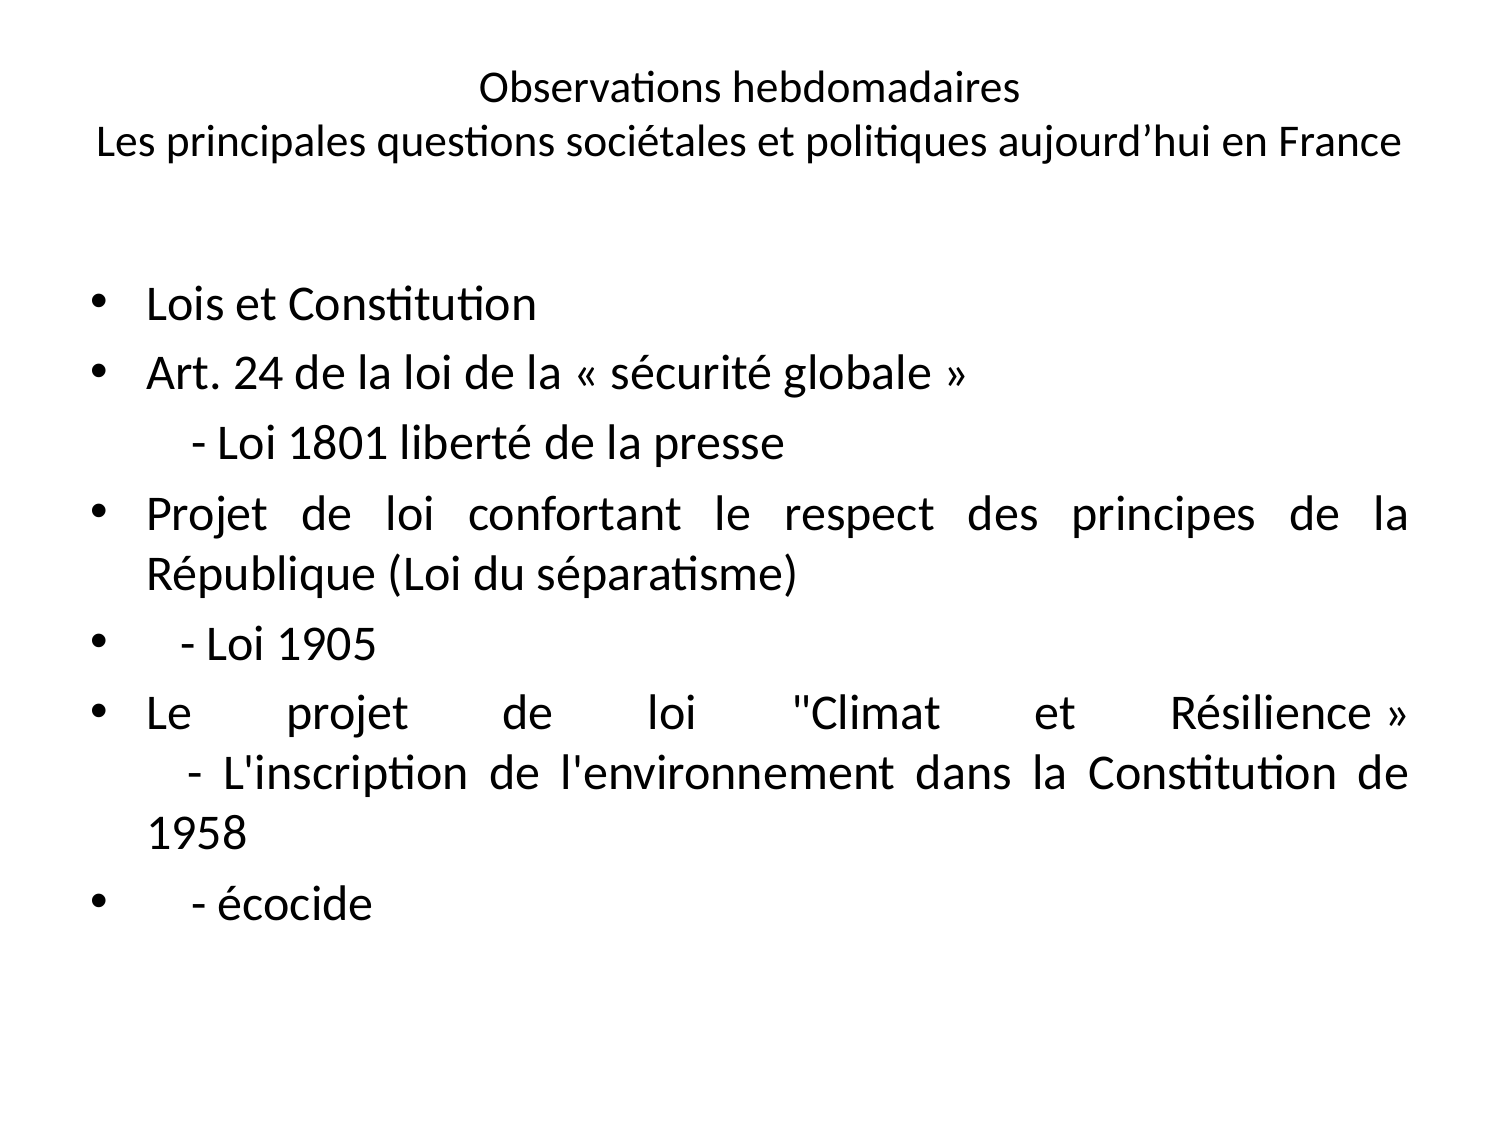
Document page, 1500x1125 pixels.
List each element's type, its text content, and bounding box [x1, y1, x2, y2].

list Lois et Constitution Art. 24 de la loi de la « sécurité globale » - Loi 1801 liberté de la presse Projet de loi confortant le respect des principes de la République (Loi du séparatisme) - Loi 1905 Le projet de loi "Climat et Résilience » - L'inscription de l'environnement dans la Constitution de 1958 - écocide [75, 262, 1425, 1005]
title Observations hebdomadaires Les principales questions sociétales et politiques aujourd’hui en France [75, 45, 1425, 233]
